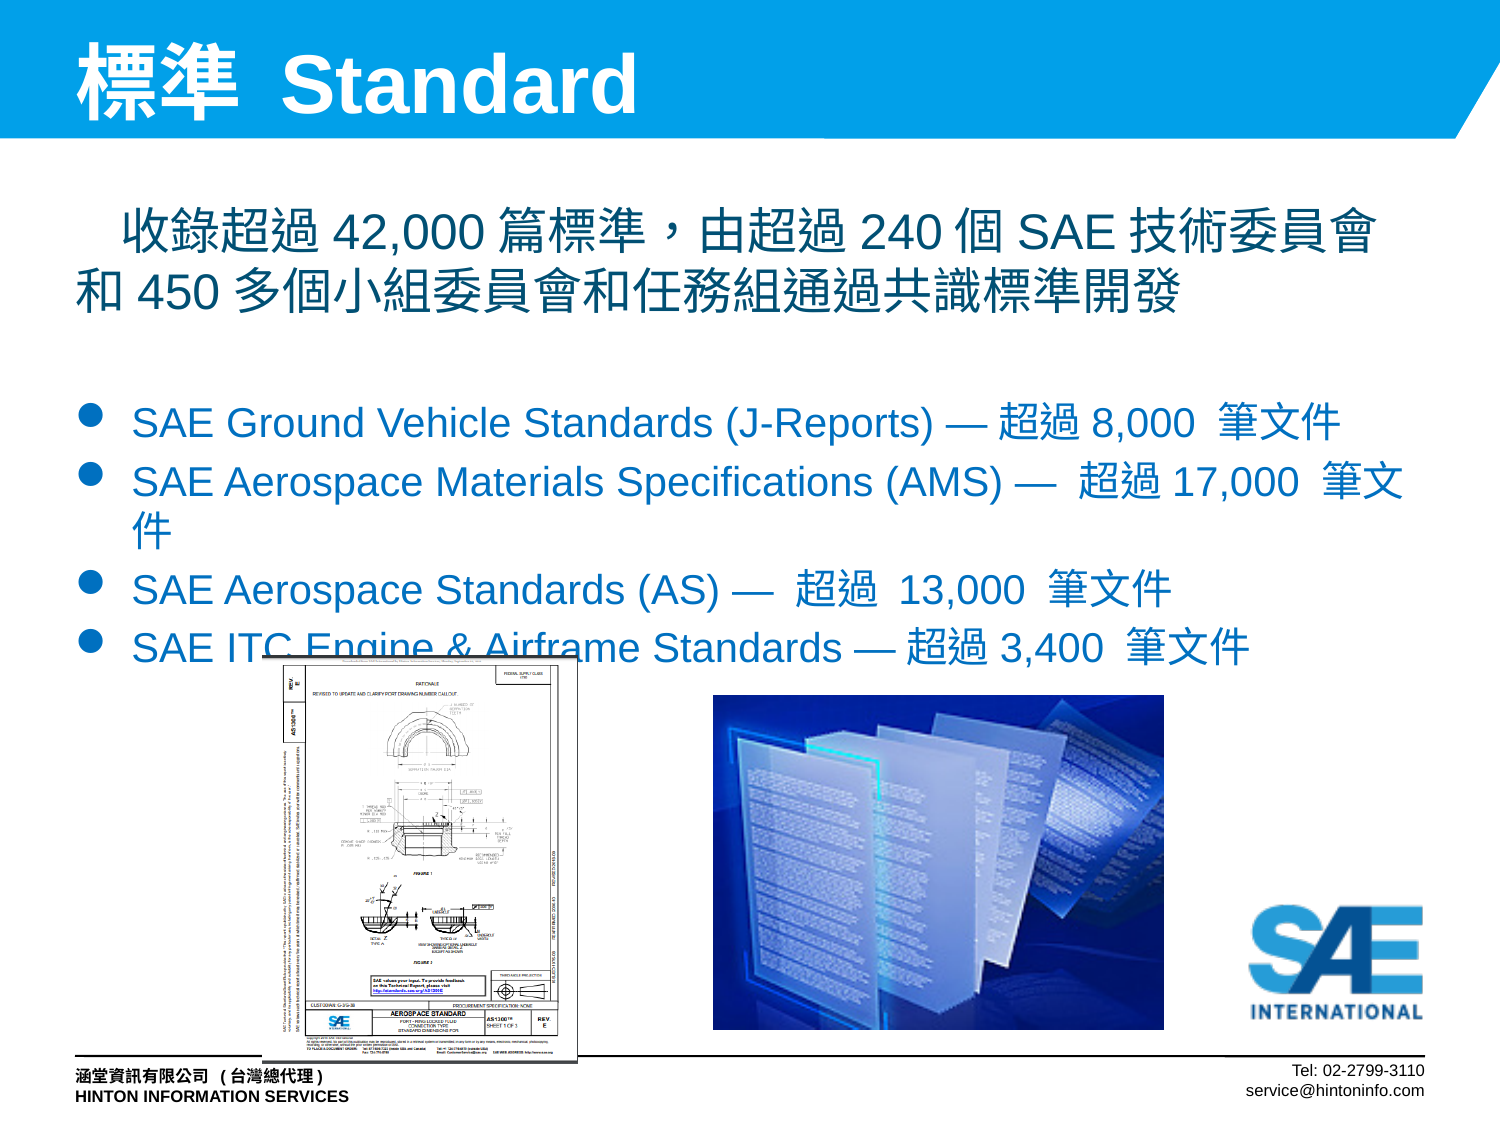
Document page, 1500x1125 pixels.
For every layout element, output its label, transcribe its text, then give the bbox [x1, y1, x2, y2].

slide_number Tel: 02-2799-3110 service@hintoninfo.com [1074, 1072, 1425, 1100]
picture [262, 654, 578, 1064]
title 標準 Standard [75, 29, 1425, 140]
list 收錄超過42,000篇標準，由超過240個SAE技術委員會和450多個小組委員會和任務組通過共識標準開發 SAE Ground Vehicle Standards (J-Reports) —超過8,000 筆文件 SAE Aerospace Materials Specifications (AMS) — 超過17,000 筆文件 SAE Aerospace Standards (AS) — 超過 13,000 筆文件 SAE ITC Engine & Airframe Standards —超過3,400 筆文件 [75, 199, 1425, 1000]
picture [713, 695, 1164, 1030]
